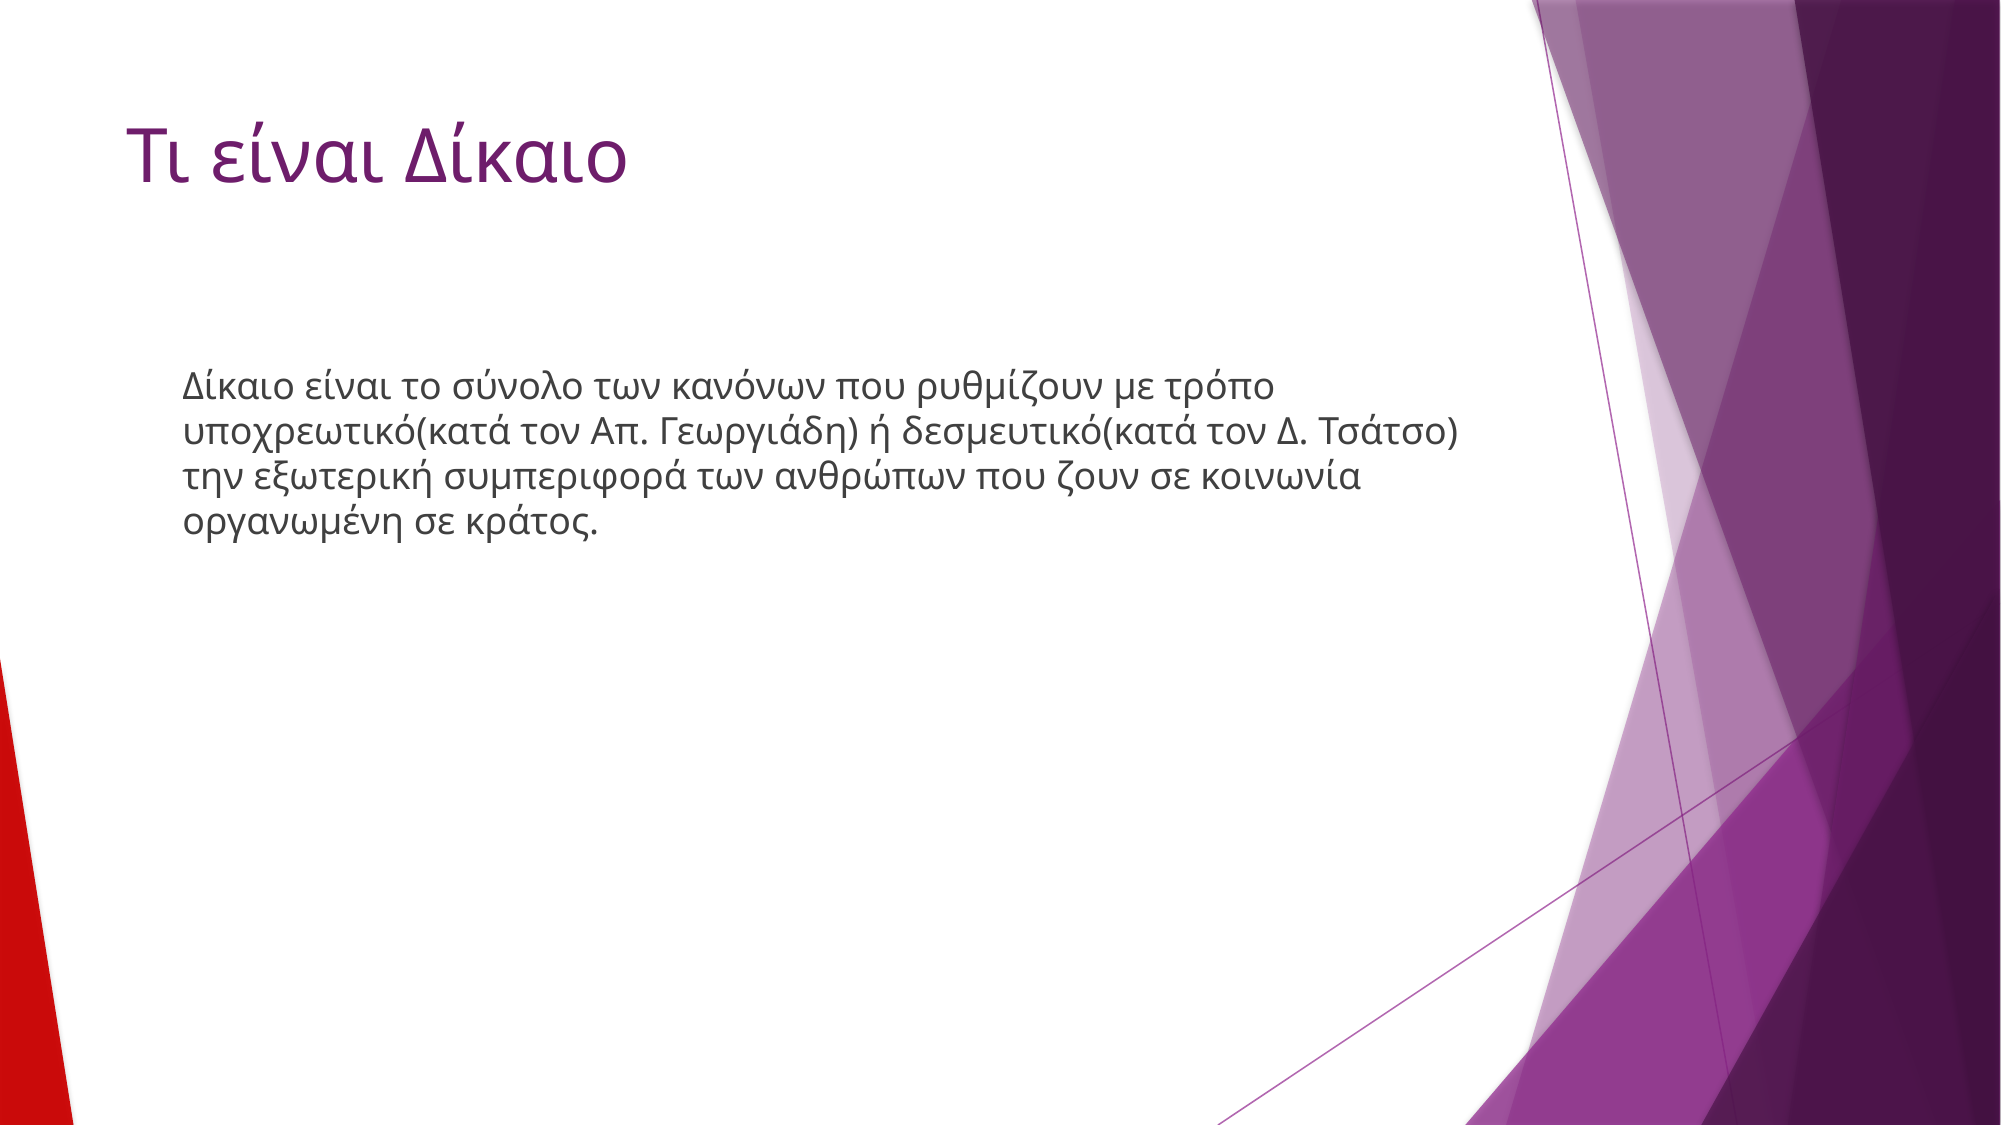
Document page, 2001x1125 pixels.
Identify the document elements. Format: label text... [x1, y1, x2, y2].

list Δίκαιο είναι το σύνολο των κανόνων που ρυθμίζουν με τρόπο υποχρεωτικό(κατά τον Απ. Γεωργιάδη) ή δεσμευτικό(κατά τον Δ. Τσάτσο) την εξωτερική συμπεριφορά των ανθρώπων που ζουν σε κοινωνία οργανωμένη σε κράτος. [111, 354, 1522, 992]
title Τι είναι Δίκαιο [111, 99, 1522, 317]
